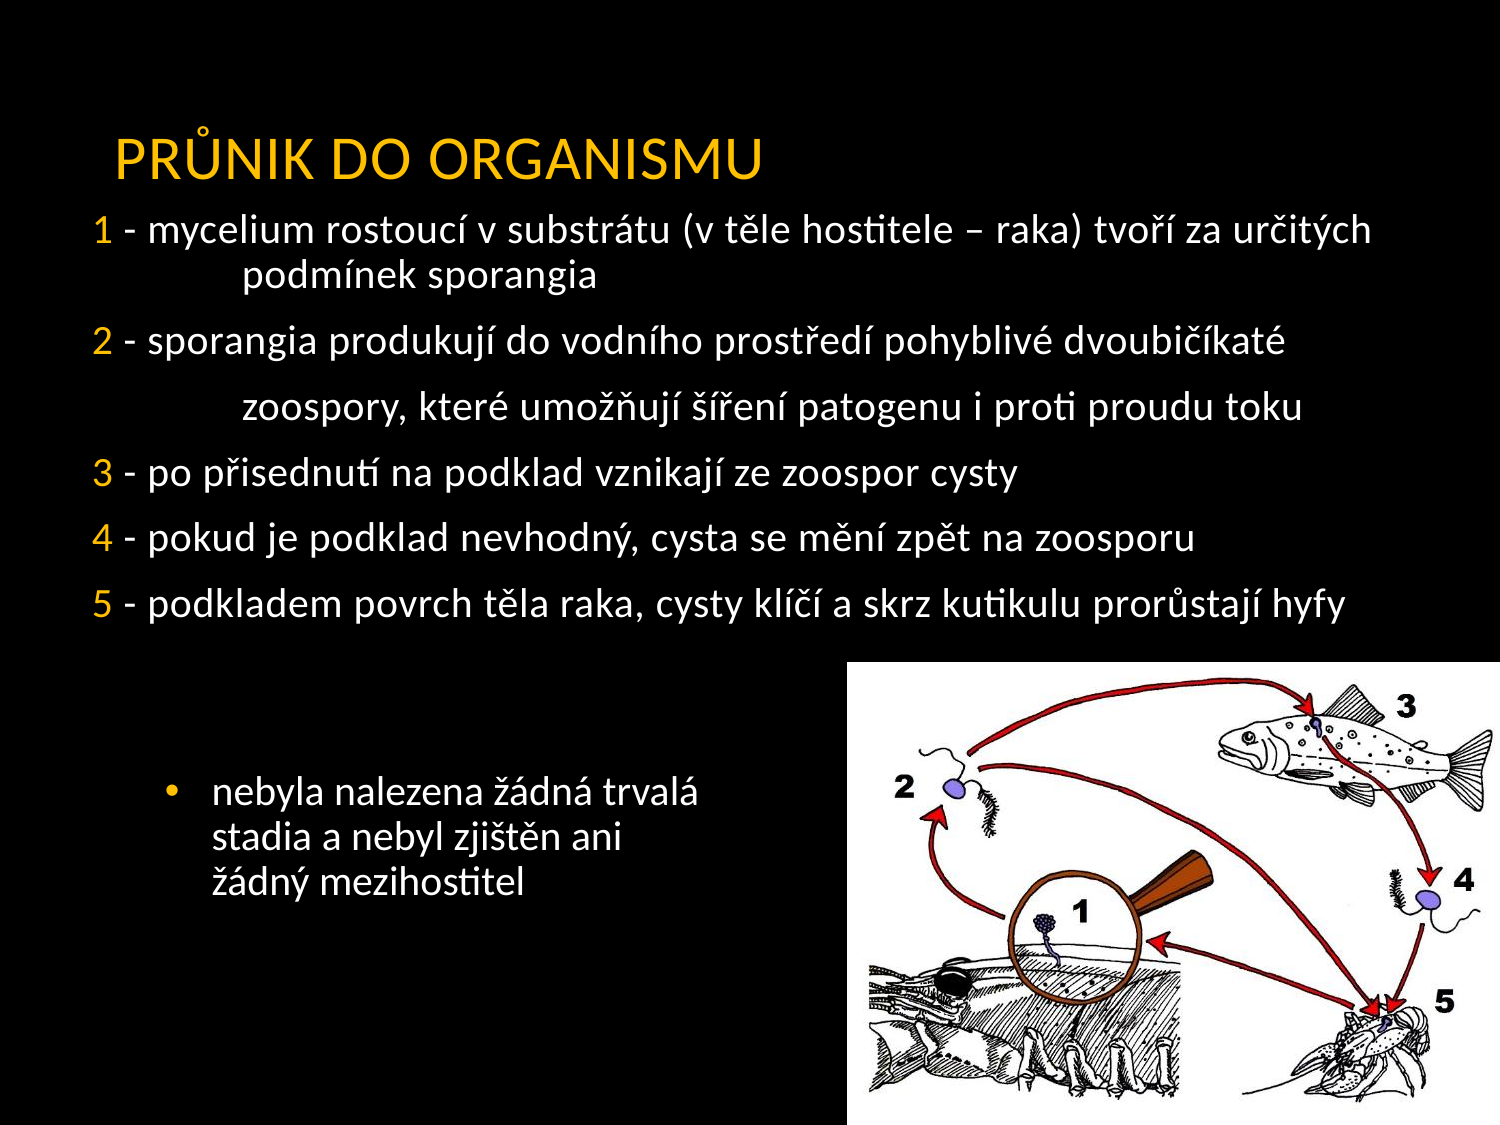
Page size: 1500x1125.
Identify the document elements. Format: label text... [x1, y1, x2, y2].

picture [847, 662, 1500, 1125]
list 1 - mycelium rostoucí v substrátu (v těle hostitele – raka) tvoří za určitých podmínek sporangia 2 - sporangia produkují do vodního prostředí pohyblivé dvoubičíkaté zoospory, které umožňují šíření patogenu i proti proudu toku 3 - po přisednutí na podklad vznikají ze zoospor cysty 4 - pokud je podklad nevhodný, cysta se mění zpět na zoosporu 5 - podkladem povrch těla raka, cysty klíčí a skrz kutikulu prorůstají hyfy [76, 200, 1427, 943]
title Průnik do organismu [99, 12, 1400, 200]
text_box nebyla nalezena žádná trvalá stadia a nebyl zjištěn ani žádný mezihostitel [150, 762, 735, 913]
